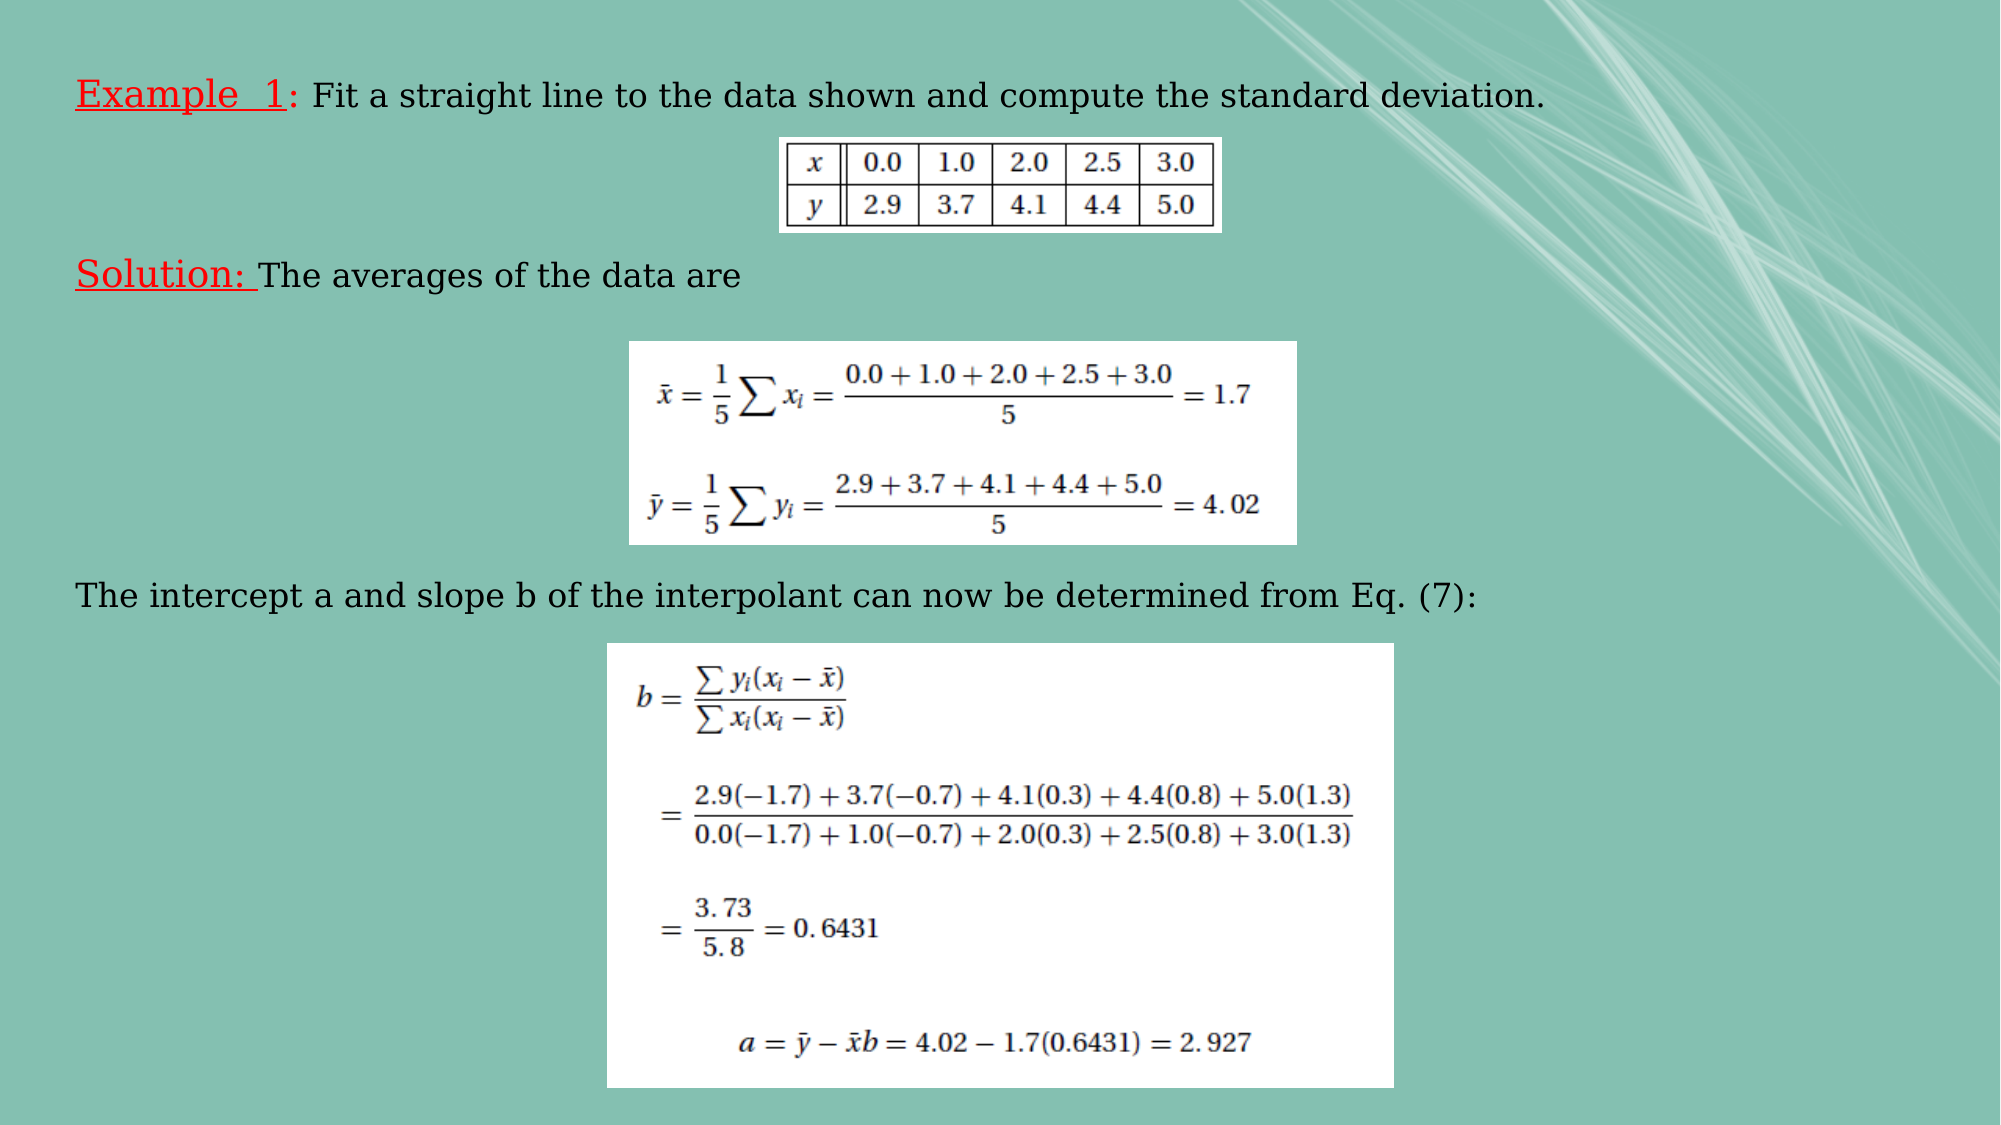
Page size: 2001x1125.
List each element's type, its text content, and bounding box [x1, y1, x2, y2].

picture [607, 643, 1394, 1088]
picture [629, 341, 1297, 545]
picture [779, 137, 1222, 233]
text_box Example 1: Fit a straight line to the data shown and compute the standard deviation. Solution: The averages of the data are The intercept a and slope b of the interpolant can now be determined from Eq. (7): [60, 62, 1941, 622]
